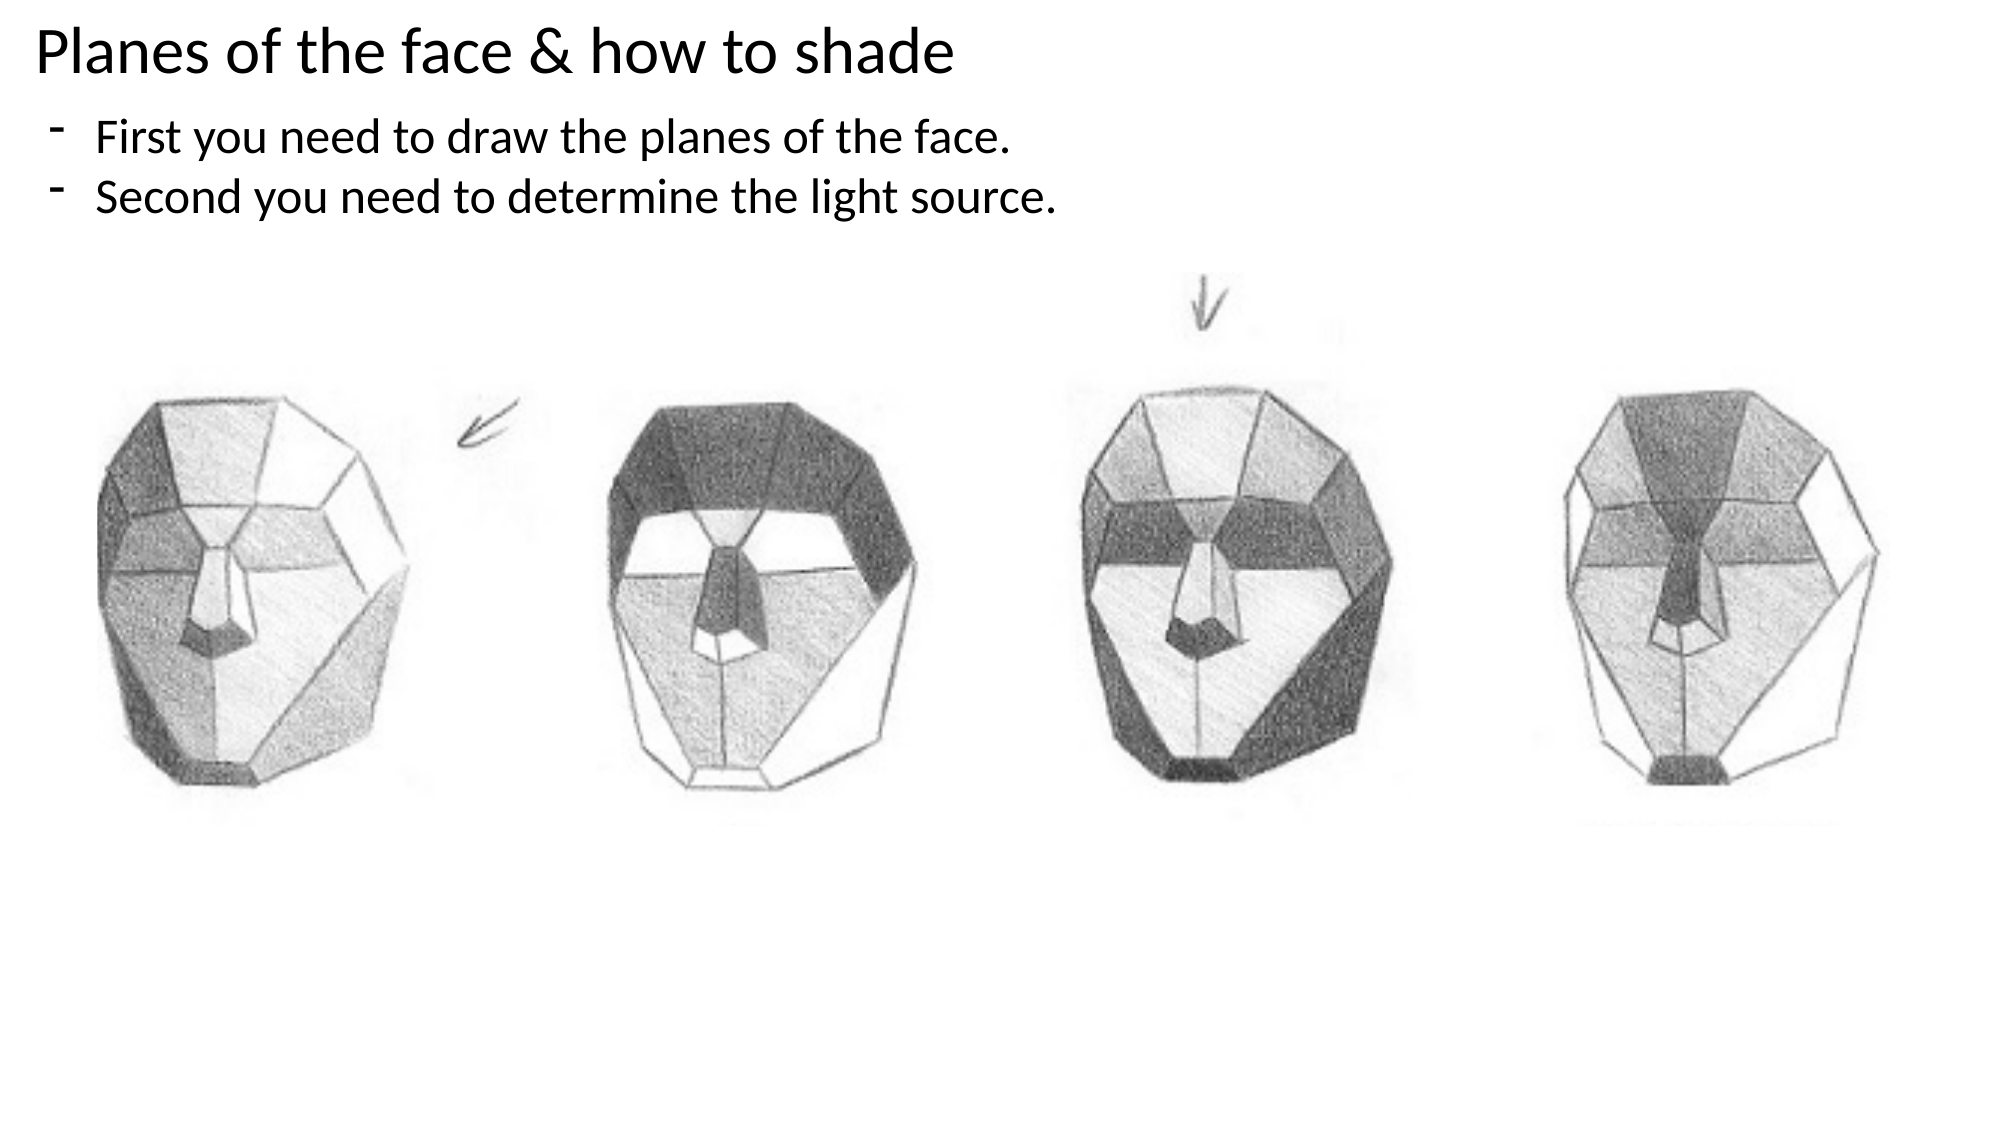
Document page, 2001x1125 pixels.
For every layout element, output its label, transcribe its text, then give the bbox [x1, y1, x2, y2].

text_box Planes of the face & how to shade [20, 0, 1331, 95]
picture [97, 272, 1890, 826]
text_box First you need to draw the planes of the face. Second you need to determine the light source. [33, 95, 1123, 276]
